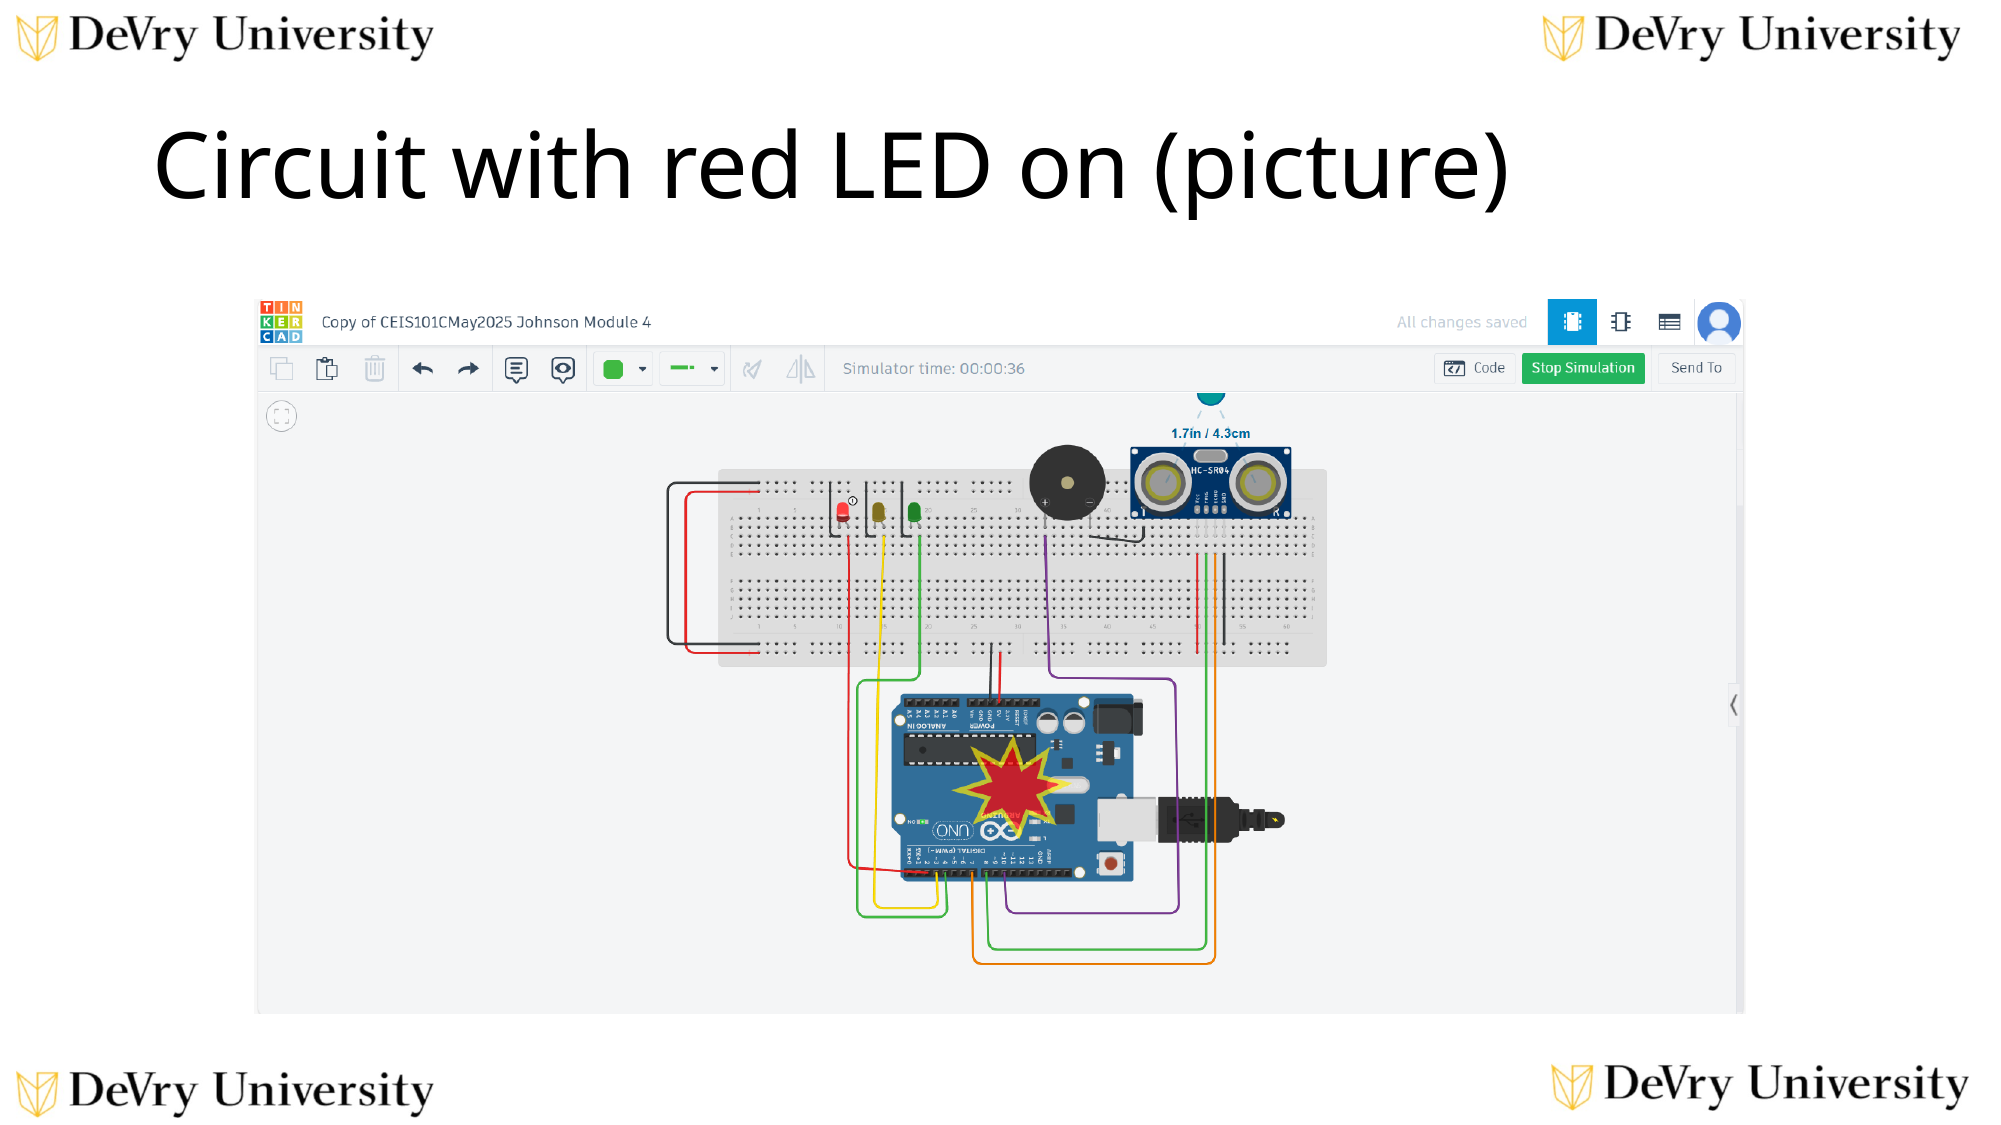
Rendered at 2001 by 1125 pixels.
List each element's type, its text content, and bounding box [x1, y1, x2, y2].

picture [16, 8, 434, 68]
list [254, 299, 1746, 1014]
picture [1542, 8, 1961, 68]
title Circuit with red LED on (picture) [137, 59, 1863, 278]
picture [16, 1065, 434, 1124]
picture [1551, 1057, 1969, 1117]
